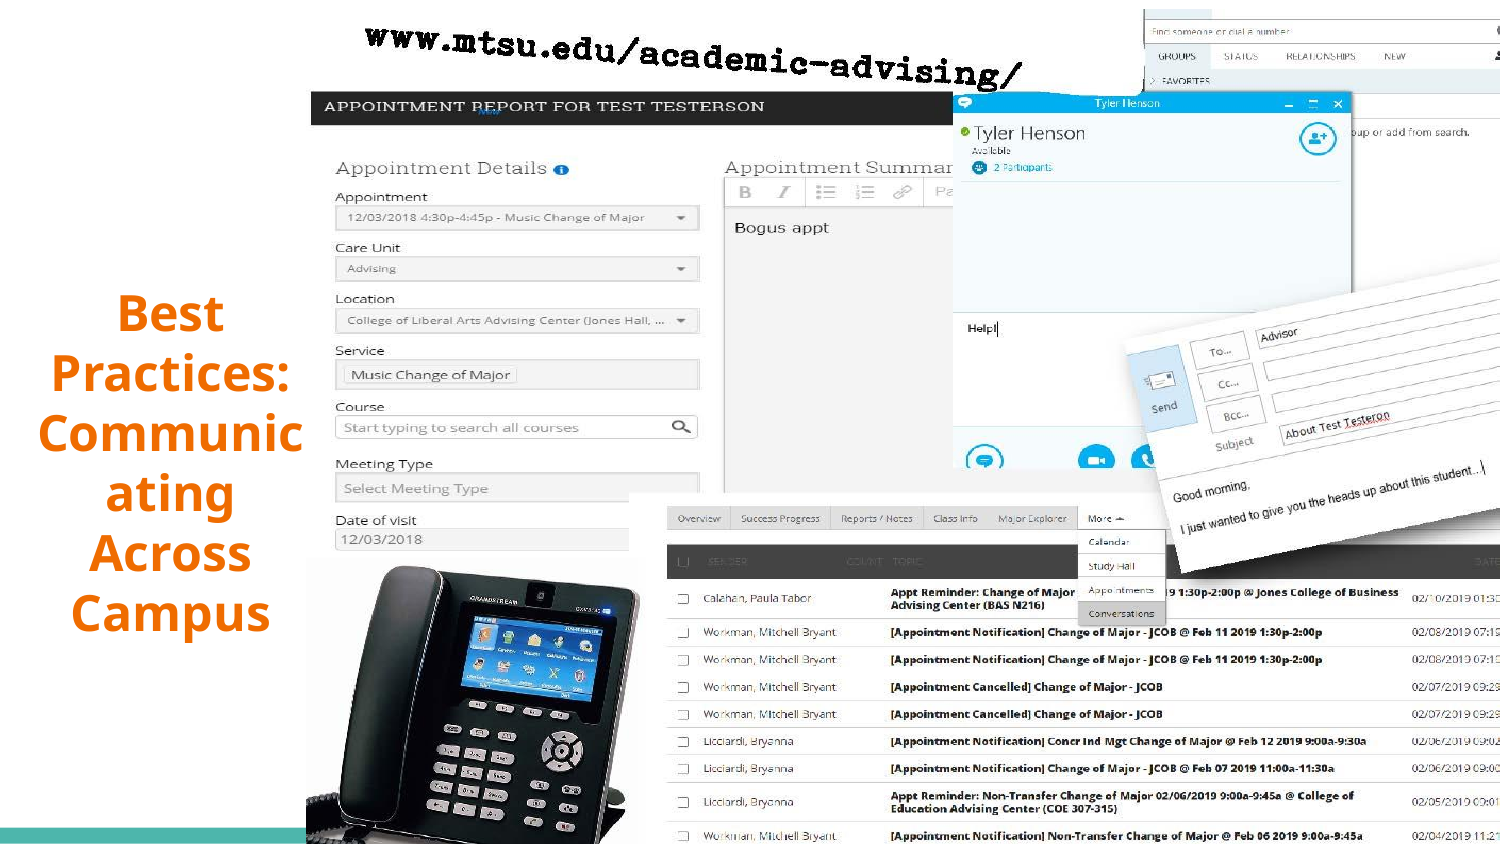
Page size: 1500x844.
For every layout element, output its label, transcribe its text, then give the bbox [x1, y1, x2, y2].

title Best Practices: Communicating Across Campus [12, 266, 300, 598]
picture [305, 8, 1500, 844]
